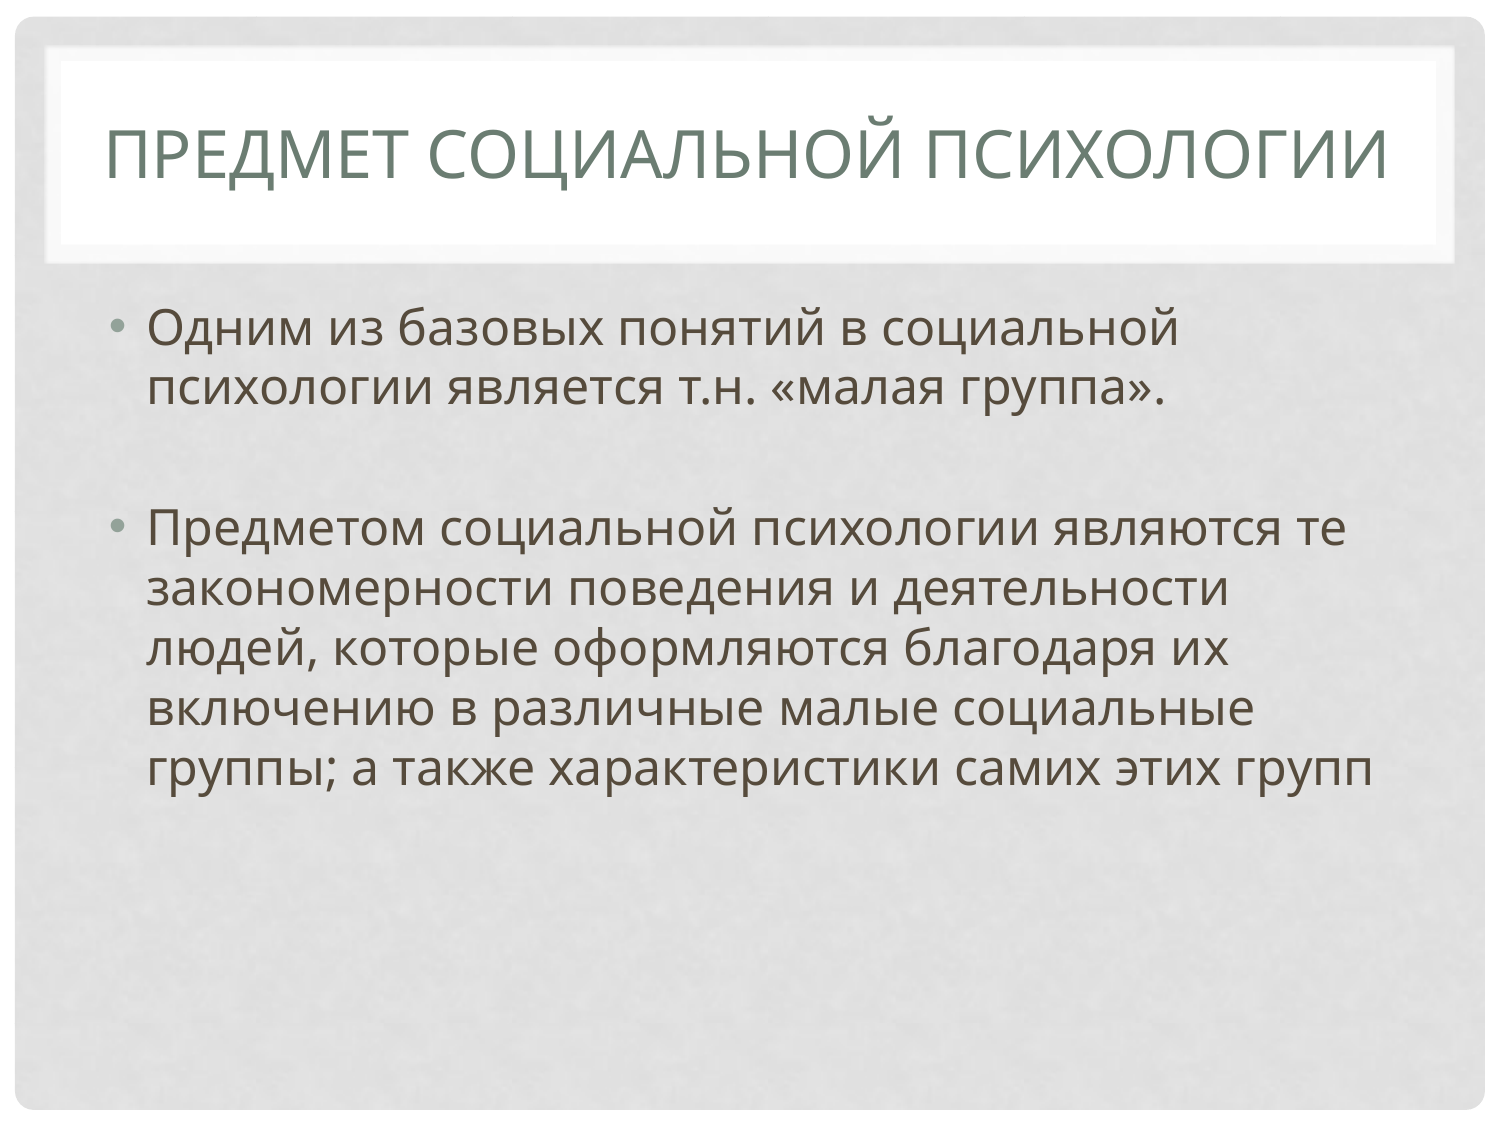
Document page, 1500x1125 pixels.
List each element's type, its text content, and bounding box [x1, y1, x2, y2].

list Одним из базовых понятий в социальной психологии является т.н. «малая группа». Предметом социальной психологии являются те закономерности поведения и деятельности людей, которые оформляются благодаря их включению в различные малые социальные группы; а также характеристики самих этих групп [75, 287, 1425, 1005]
title Предмет социальной психологии [69, 66, 1425, 238]
